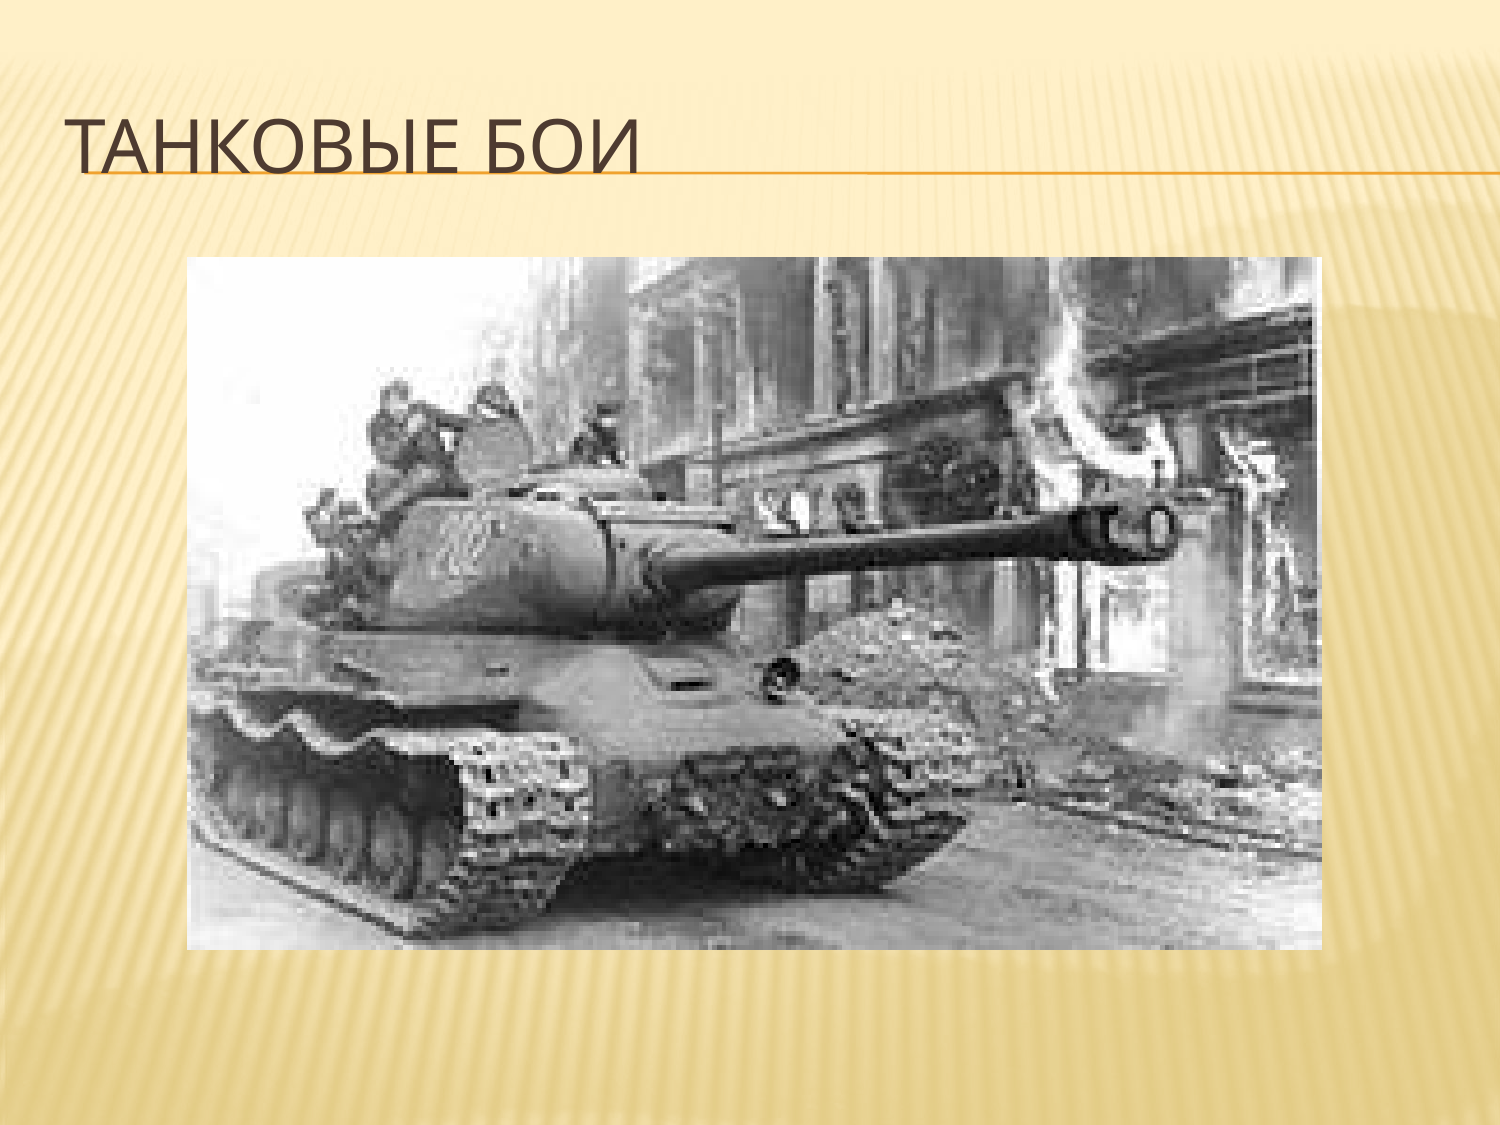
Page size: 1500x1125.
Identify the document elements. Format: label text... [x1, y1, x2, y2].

picture [187, 257, 1322, 950]
title Танковые бои [50, 75, 1475, 213]
